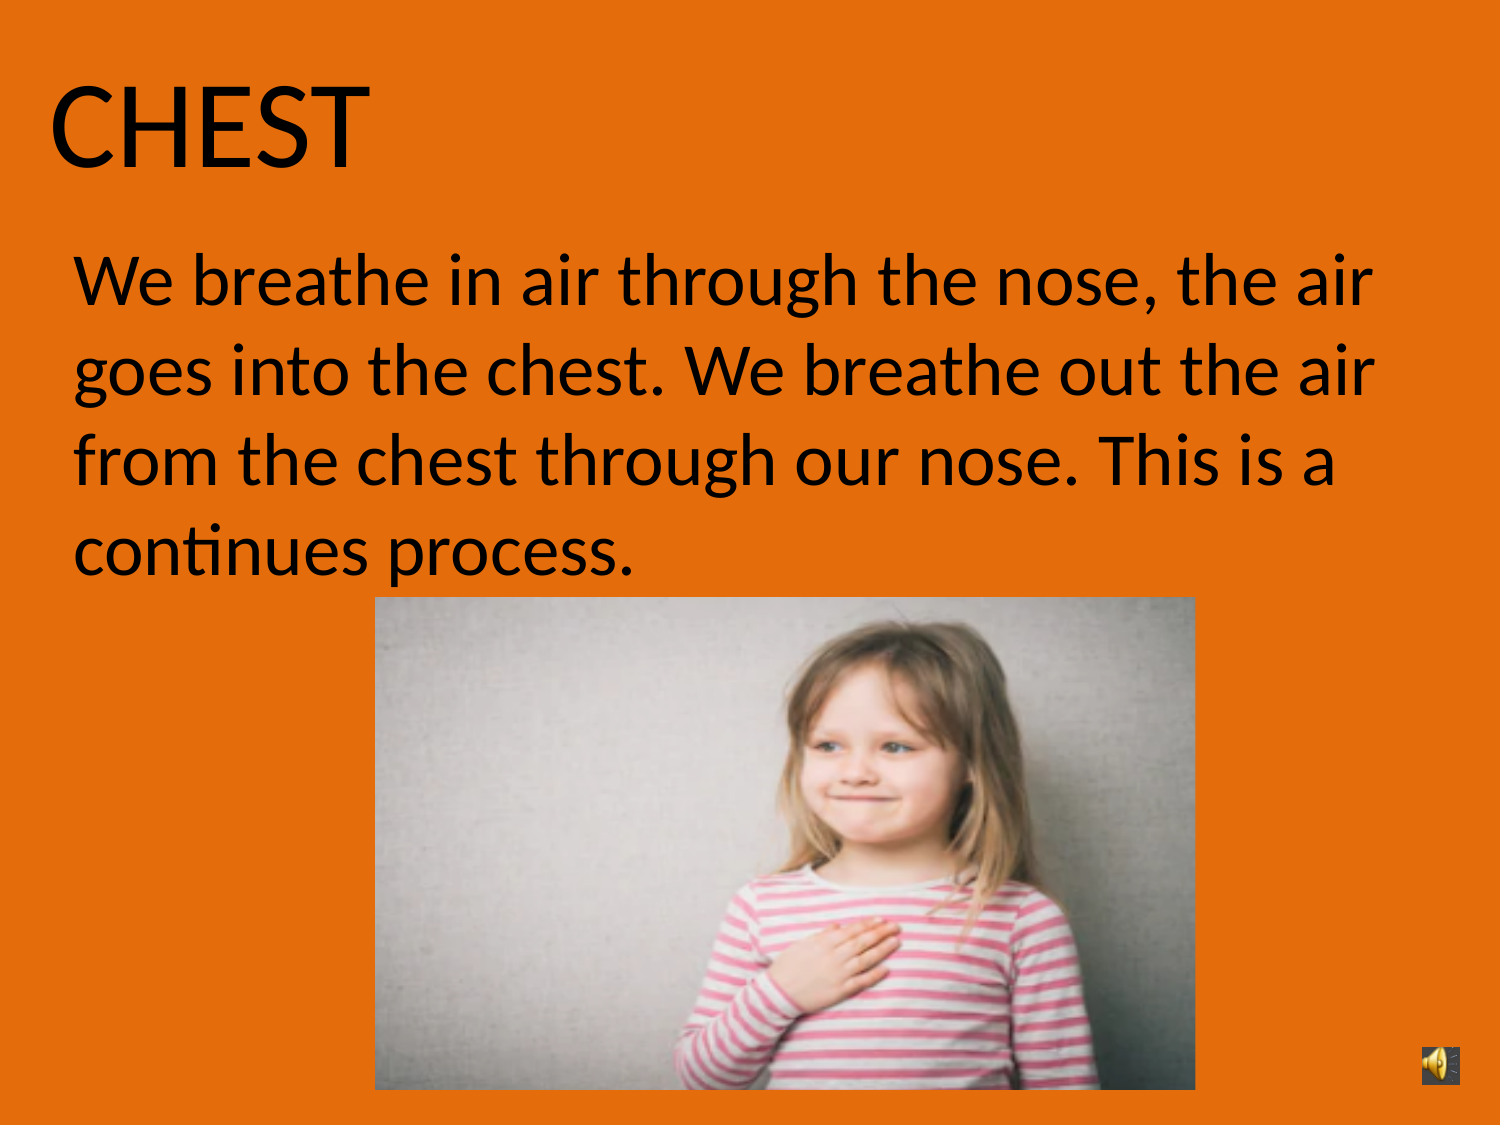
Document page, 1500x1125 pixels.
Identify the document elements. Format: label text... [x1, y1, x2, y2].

text_box We breathe in air through the nose, the air goes into the chest. We breathe out the air from the chest through our nose. This is a continues process. [58, 222, 1395, 598]
picture [1420, 1045, 1462, 1087]
picture [374, 597, 1196, 1091]
text_box CHEST [35, 35, 891, 200]
